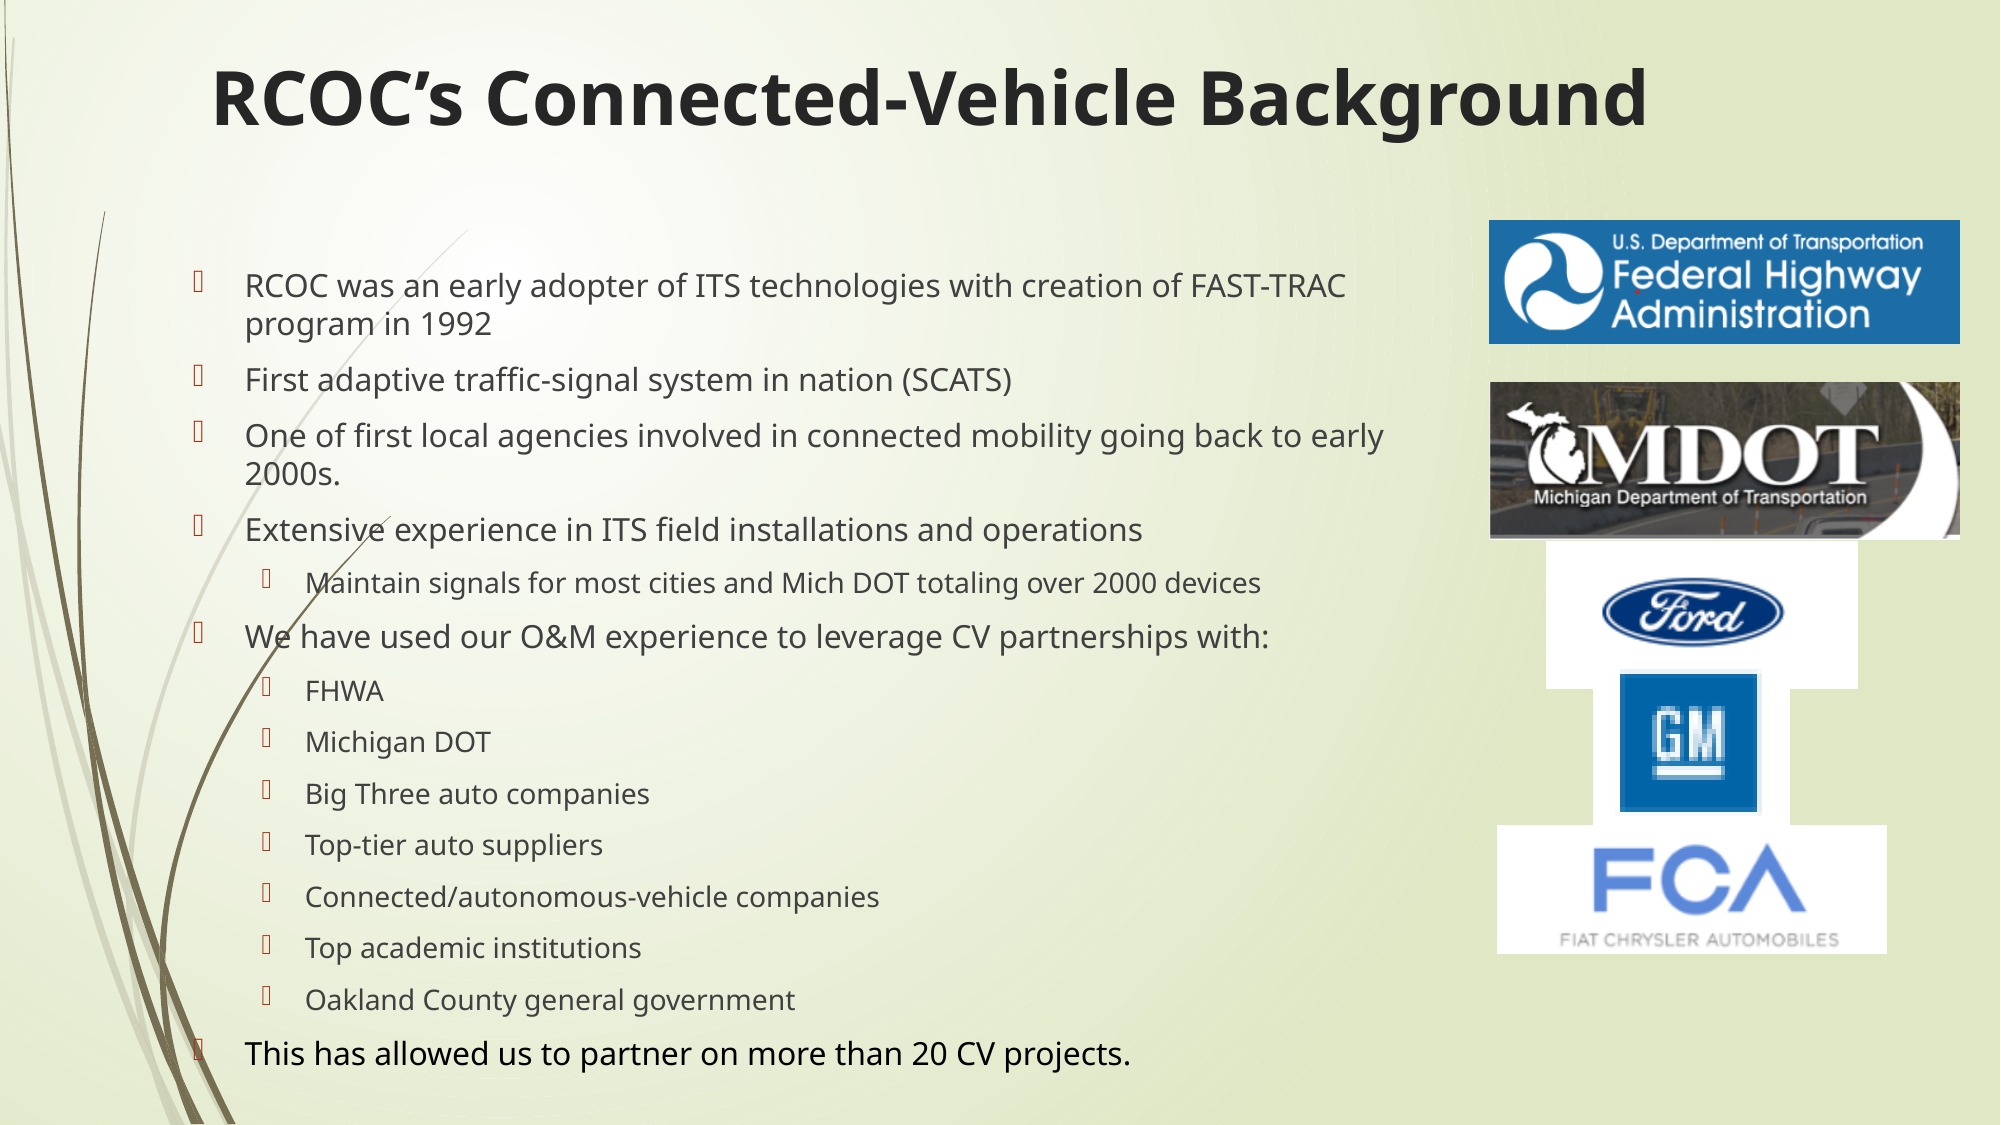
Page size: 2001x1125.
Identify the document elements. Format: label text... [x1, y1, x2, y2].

picture [1489, 220, 1961, 345]
picture [1497, 541, 1887, 955]
picture [1489, 382, 1961, 540]
list RCOC was an early adopter of ITS technologies with creation of FAST-TRAC program in 1992 First adaptive traffic-signal system in nation (SCATS) One of first local agencies involved in connected mobility going back to early 2000s. Extensive experience in ITS field installations and operations Maintain signals for most cities and Mich DOT totaling over 2000 devices We have used our O&M experience to leverage CV partnerships with: FHWA Michigan DOT Big Three auto companies Top-tier auto suppliers Connected/autonomous-vehicle companies Top academic institutions Oakland County general government This has allowed us to partner on more than 20 CV projects. [177, 258, 1475, 1083]
title RCOC’s Connected-Vehicle Background [195, 42, 1771, 287]
